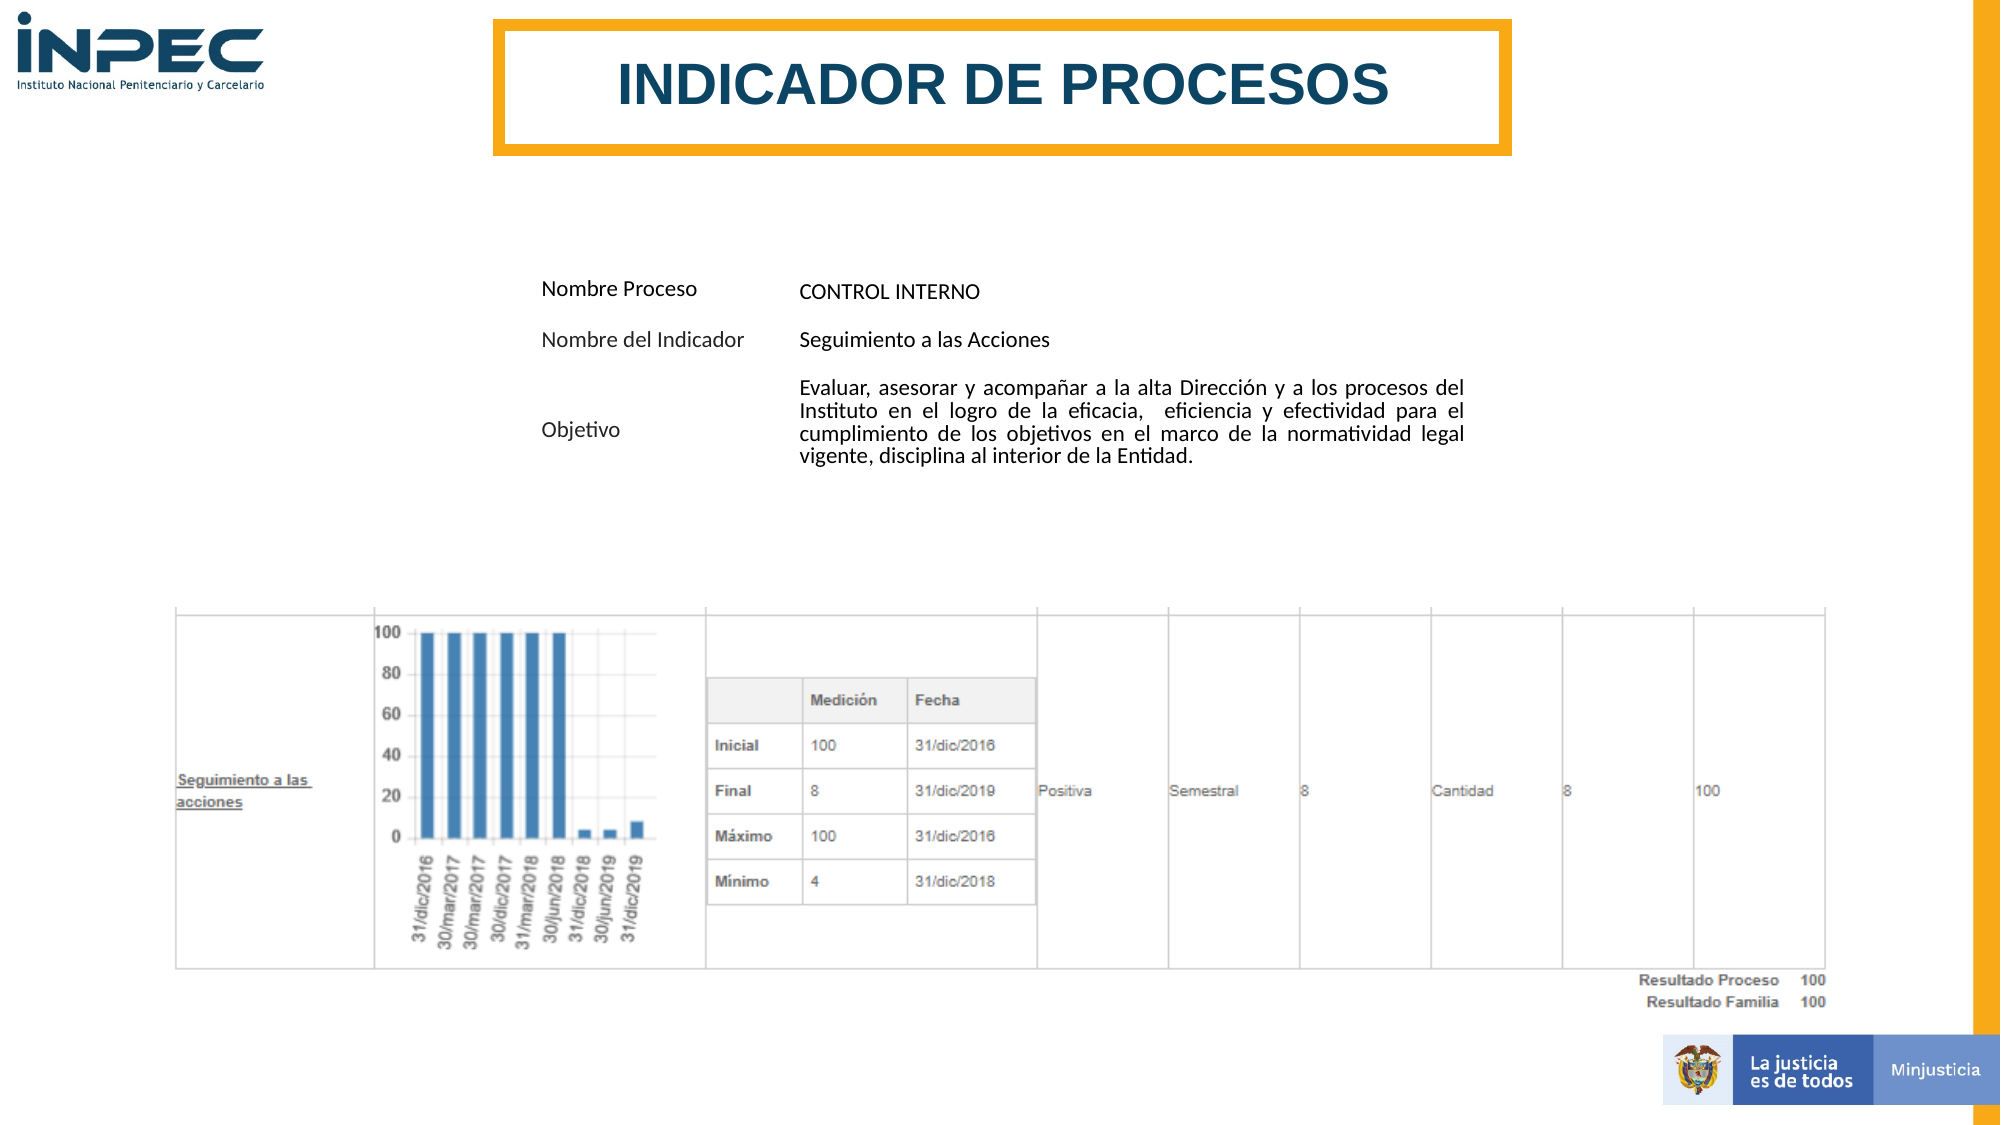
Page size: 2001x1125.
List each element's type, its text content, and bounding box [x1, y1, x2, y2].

text_box INDICADOR DE PROCESOS [504, 46, 1503, 129]
table_cell Seguimiento a las Acciones [798, 306, 1467, 353]
table_cell Nombre del Indicador [540, 306, 798, 353]
picture [0, 0, 2000, 1125]
table_header Nombre Proceso [540, 275, 798, 306]
table_cell Objetivo [540, 353, 798, 510]
table_header CONTROL INTERNO [798, 275, 1467, 306]
table_cell Evaluar, asesorar y acompañar a la alta Dirección y a los procesos del Instituto en el logro de la eficacia, eficiencia y efectividad para el cumplimiento de los objetivos en el marco de la normatividad legal vigente, disciplina al interior de la Entidad. [798, 353, 1467, 510]
